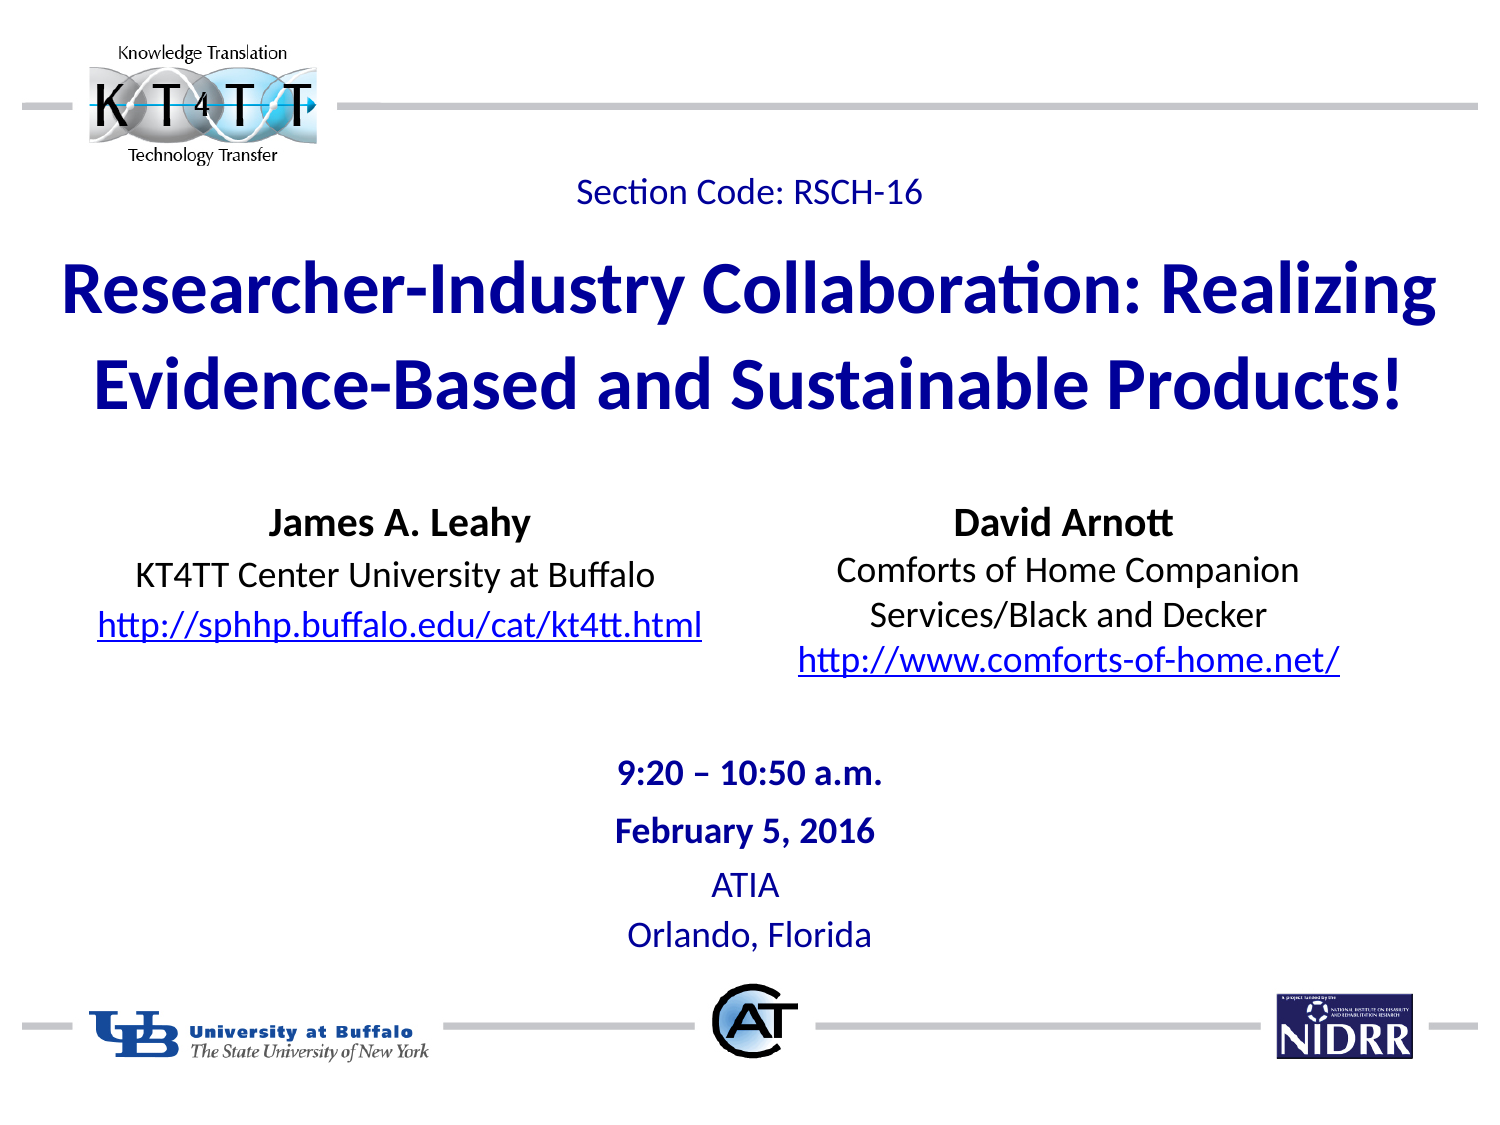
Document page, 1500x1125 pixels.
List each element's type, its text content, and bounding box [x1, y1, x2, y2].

text_box 9:20 – 10:50 a.m. February 5, 2016 ATIA Orlando, Florida [568, 740, 932, 963]
picture [22, 0, 1478, 112]
text_box Section Code: RSCH-16 [0, 112, 1500, 224]
picture [22, 443, 1478, 1125]
text_box David Arnott Comforts of Home Companion Services/Black and Decker http://www.comforts-of-home.net/ [774, 487, 1363, 688]
text_box James A. Leahy KT4TT Center University at Buffalo http://sphhp.buffalo.edu/cat/kt4tt.html [75, 487, 725, 691]
title Researcher-Industry Collaboration: Realizing Evidence-Based and Sustainable Products! [0, 224, 1500, 443]
